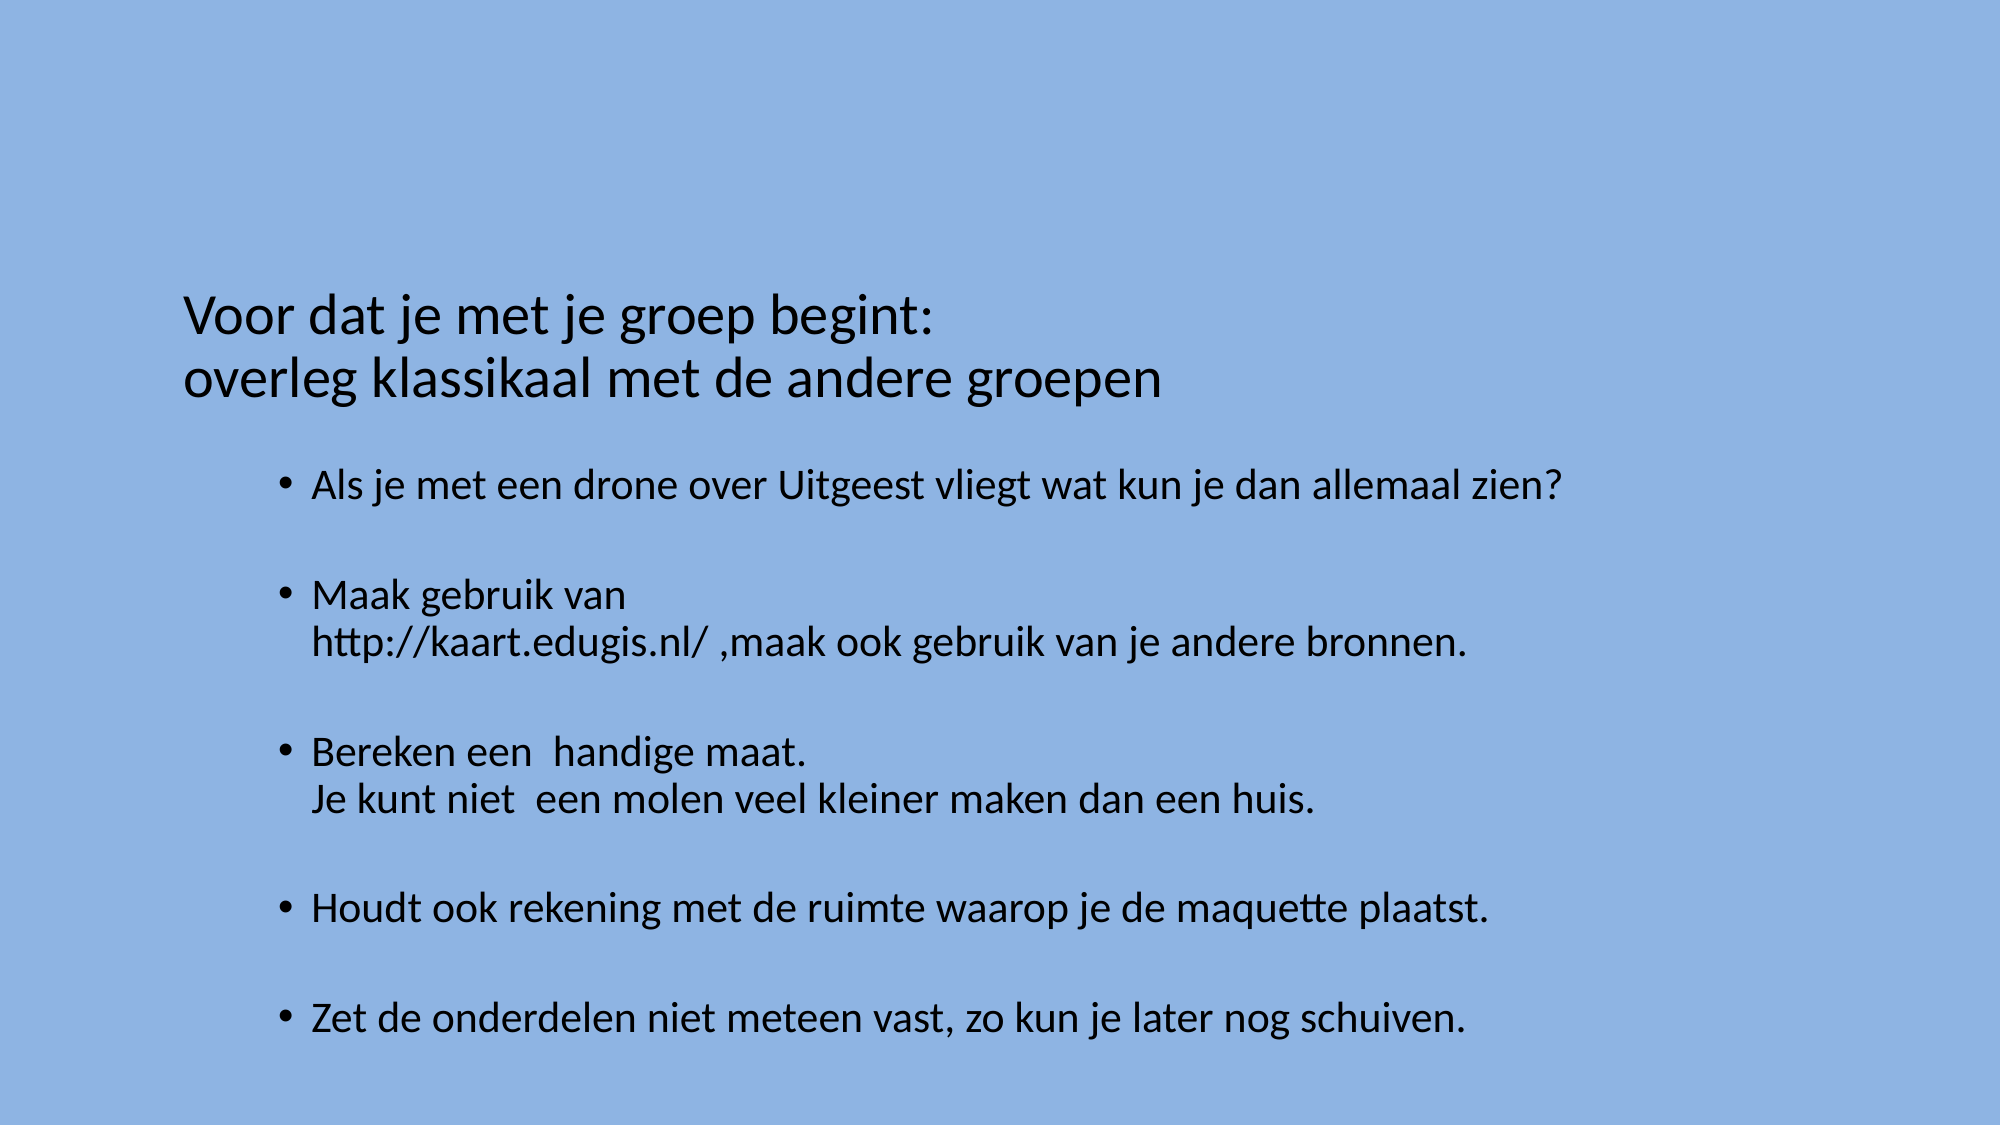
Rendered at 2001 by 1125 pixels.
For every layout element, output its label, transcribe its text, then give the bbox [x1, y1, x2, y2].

title Voor dat je met je groep begint: overleg klassikaal met de andere groepen [168, 75, 1889, 690]
text_box [849, 162, 1863, 963]
list Als je met een drone over Uitgeest vliegt wat kun je dan allemaal zien? Maak gebruik van http://kaart.edugis.nl/ ,maak ook gebruik van je andere bronnen. Bereken een handige maat. Je kunt niet een molen veel kleiner maken dan een huis. Houdt ook rekening met de ruimte waarop je de maquette plaatst. Zet de onderdelen niet meteen vast, zo kun je later nog schuiven. [263, 339, 1920, 1050]
